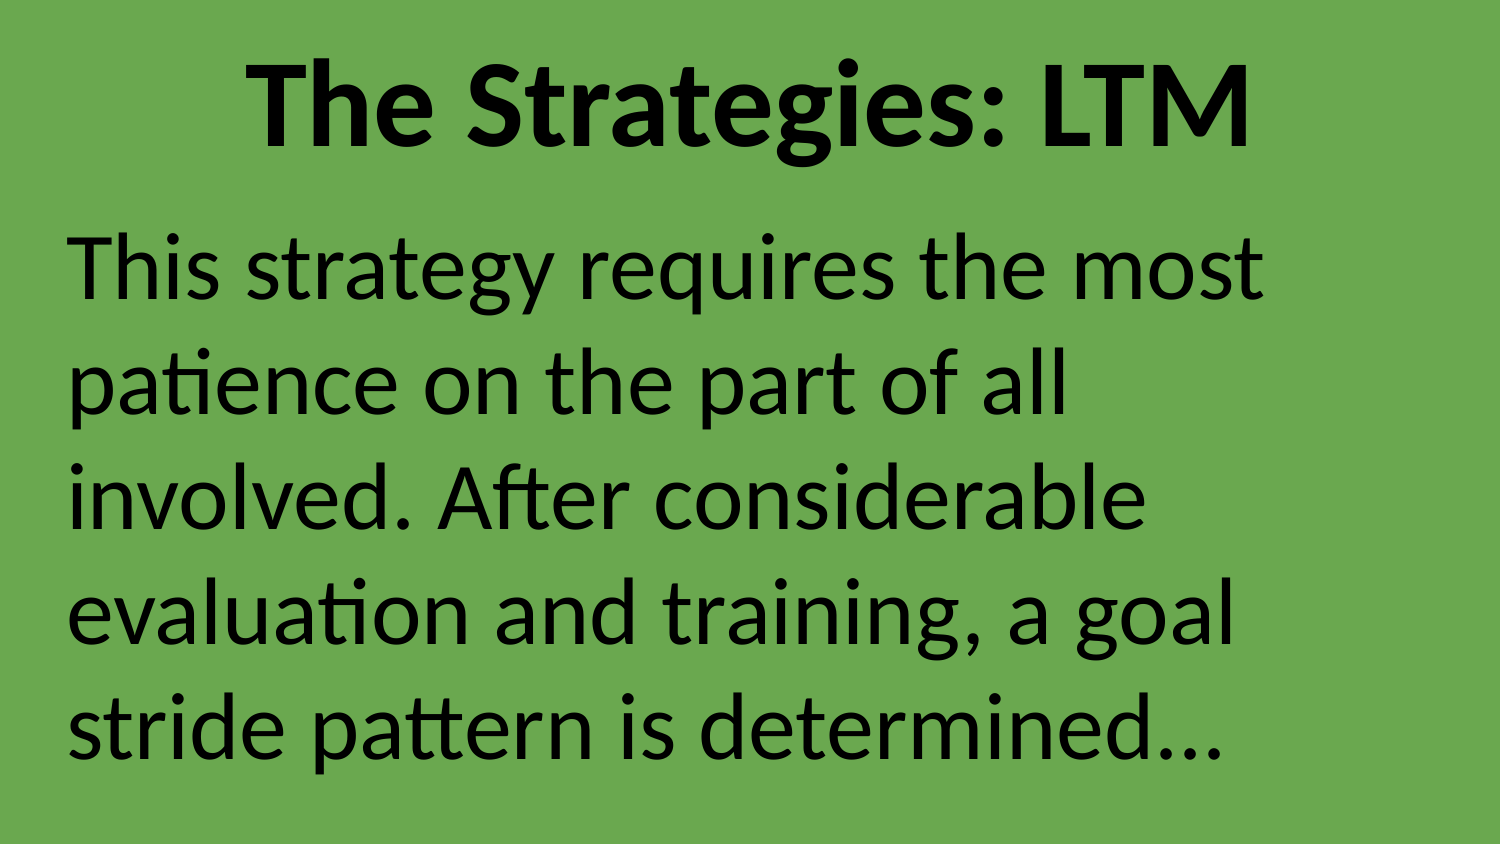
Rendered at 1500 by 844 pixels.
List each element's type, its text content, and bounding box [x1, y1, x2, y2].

title The Strategies: LTM [51, 12, 1449, 180]
list This strategy requires the most patience on the part of all involved. After considerable evaluation and training, a goal stride pattern is determined... [51, 189, 1449, 801]
